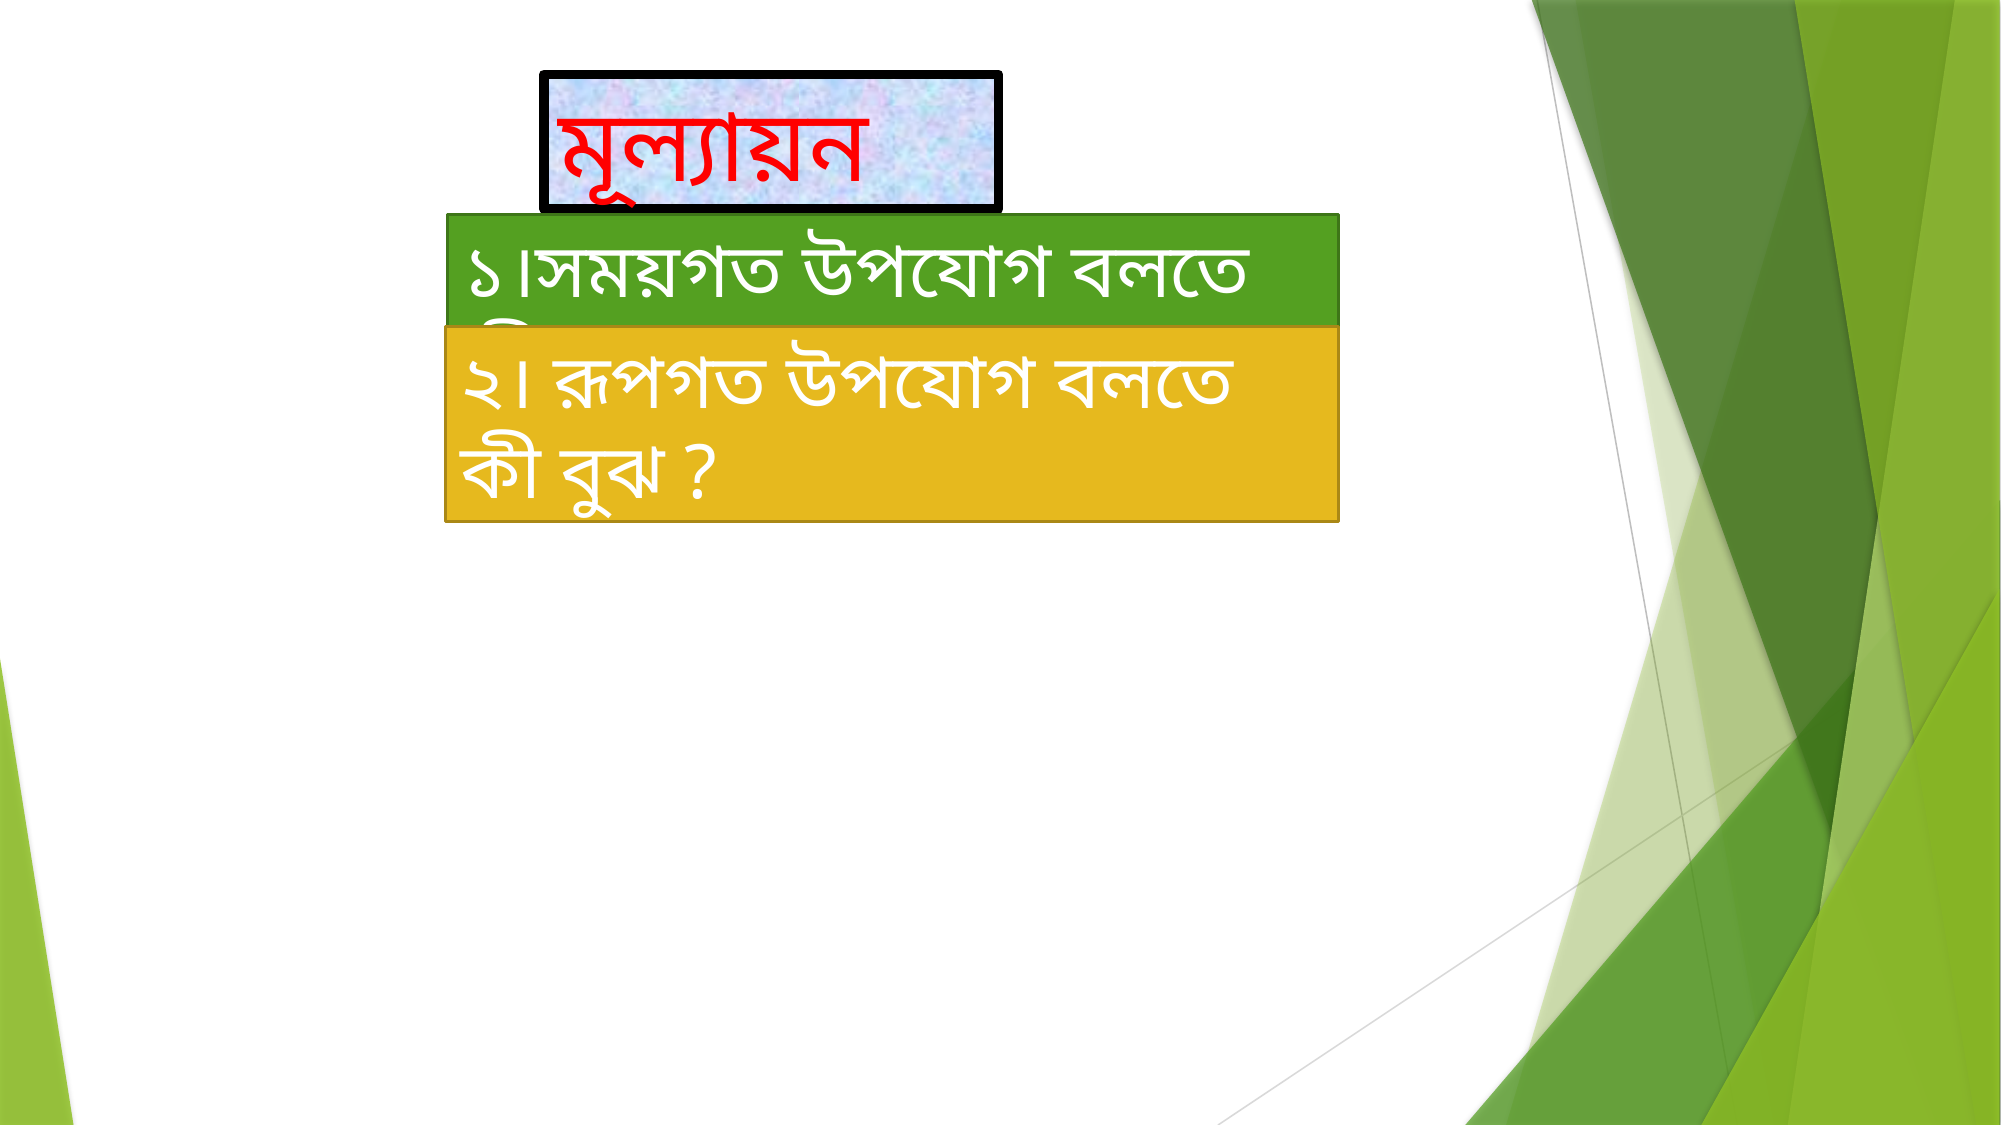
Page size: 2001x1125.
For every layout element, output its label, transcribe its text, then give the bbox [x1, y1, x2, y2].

text_box ২। রূপগত উপযোগ বলতে কী বুঝ ? [444, 325, 1340, 523]
text_box ১।সময়গত উপযোগ বলতে কী বুঝ ? [446, 213, 1340, 325]
text_box মূল্যায়ন [543, 74, 999, 209]
